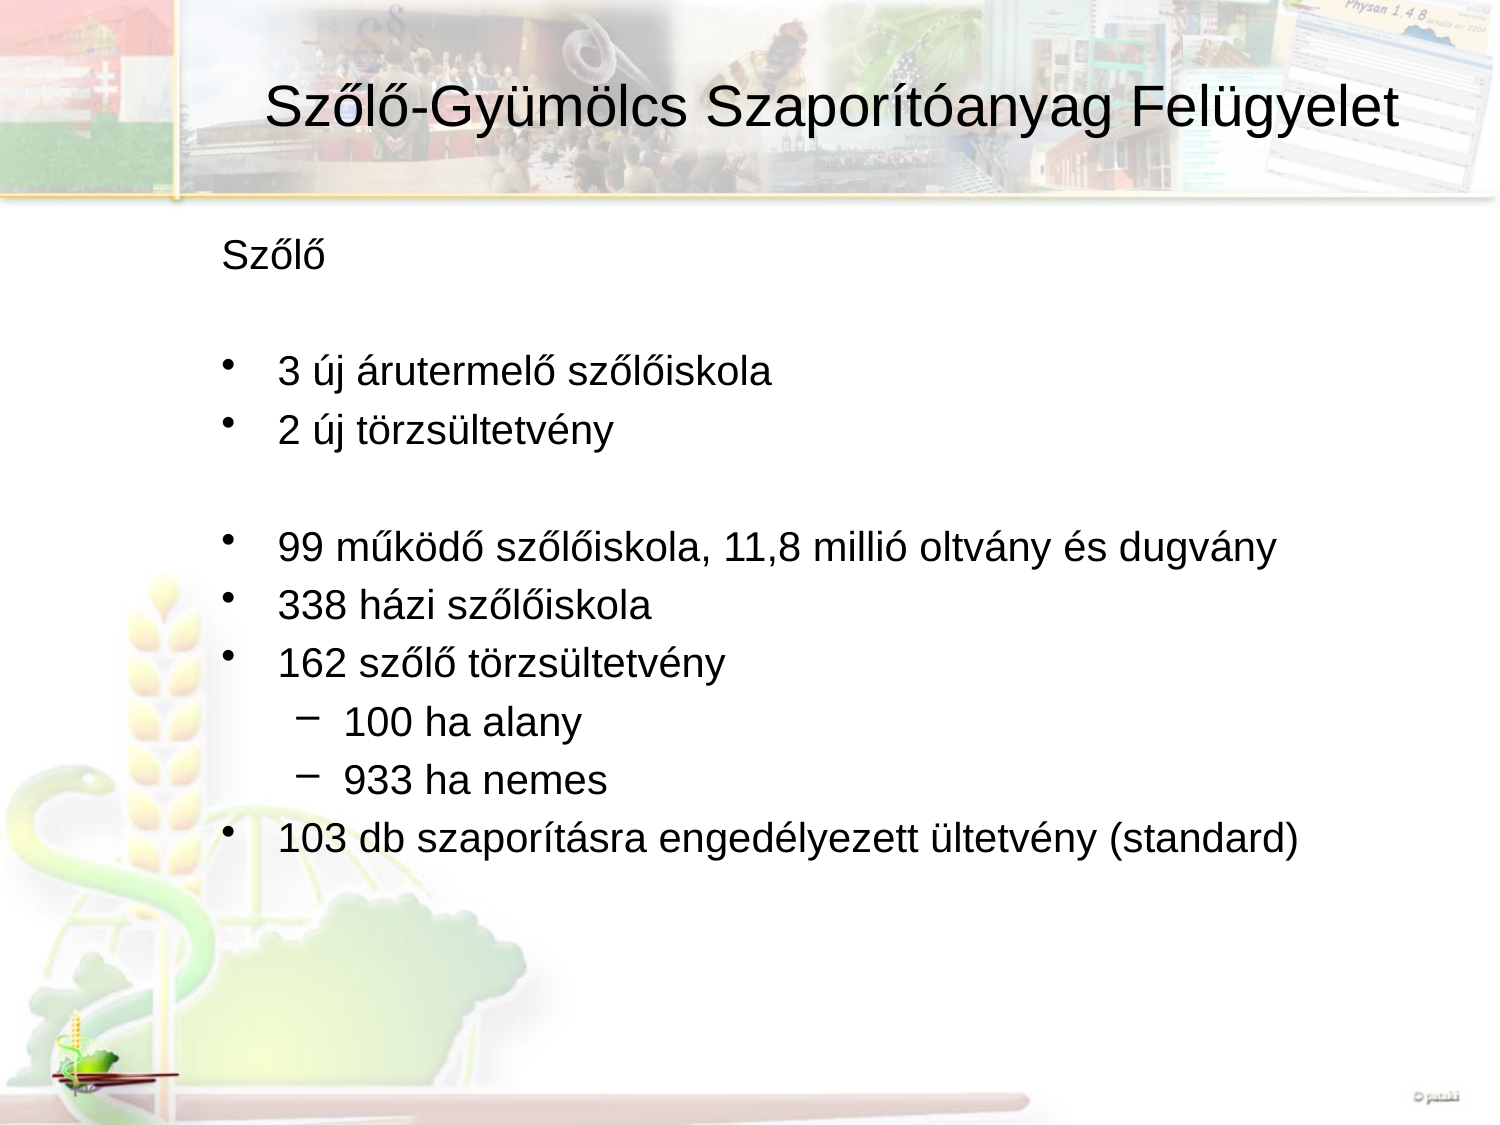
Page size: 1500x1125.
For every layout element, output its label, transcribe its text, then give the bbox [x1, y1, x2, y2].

title Szőlő-Gyümölcs Szaporítóanyag Felügyelet [182, 8, 1483, 197]
list Szőlő 3 új árutermelő szőlőiskola 2 új törzsültetvény 99 működő szőlőiskola, 11,8 millió oltvány és dugvány 338 házi szőlőiskola 162 szőlő törzsültetvény 100 ha alany 933 ha nemes 103 db szaporításra engedélyezett ültetvény (standard) [206, 219, 1426, 963]
picture [0, 197, 1500, 1125]
